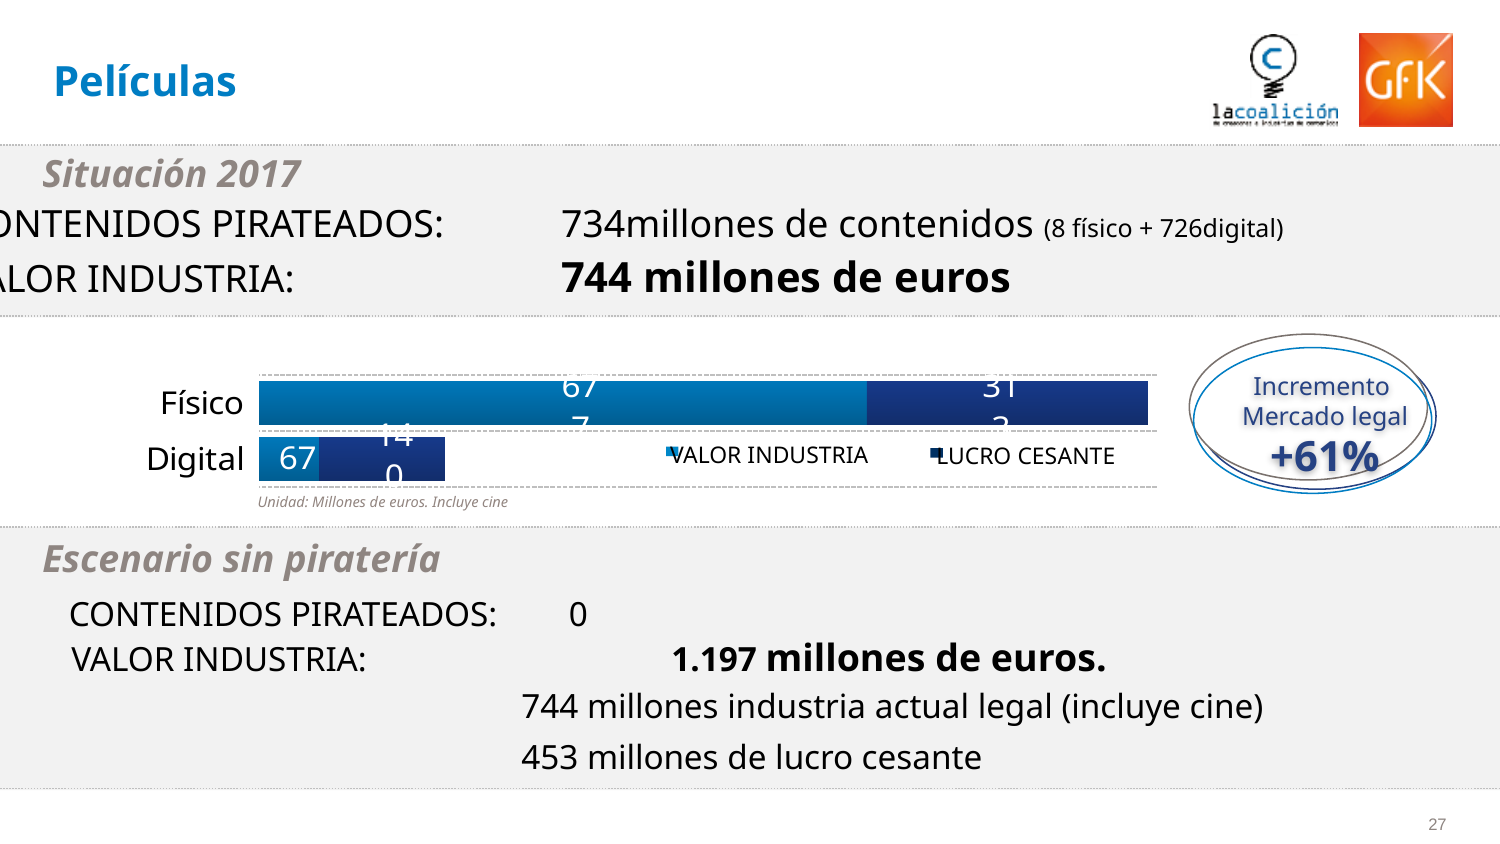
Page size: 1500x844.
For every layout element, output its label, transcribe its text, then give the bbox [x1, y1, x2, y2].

picture [1209, 99, 1338, 130]
chart [78, 365, 1186, 501]
title Películas [53, 32, 1105, 127]
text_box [0, 144, 1500, 318]
text_box Unidad: Millones de euros. Incluye cine [257, 510, 585, 517]
picture [1359, 33, 1453, 127]
picture [1250, 34, 1298, 98]
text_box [1189, 333, 1441, 503]
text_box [930, 441, 1104, 470]
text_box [665, 440, 855, 469]
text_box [0, 526, 1500, 791]
